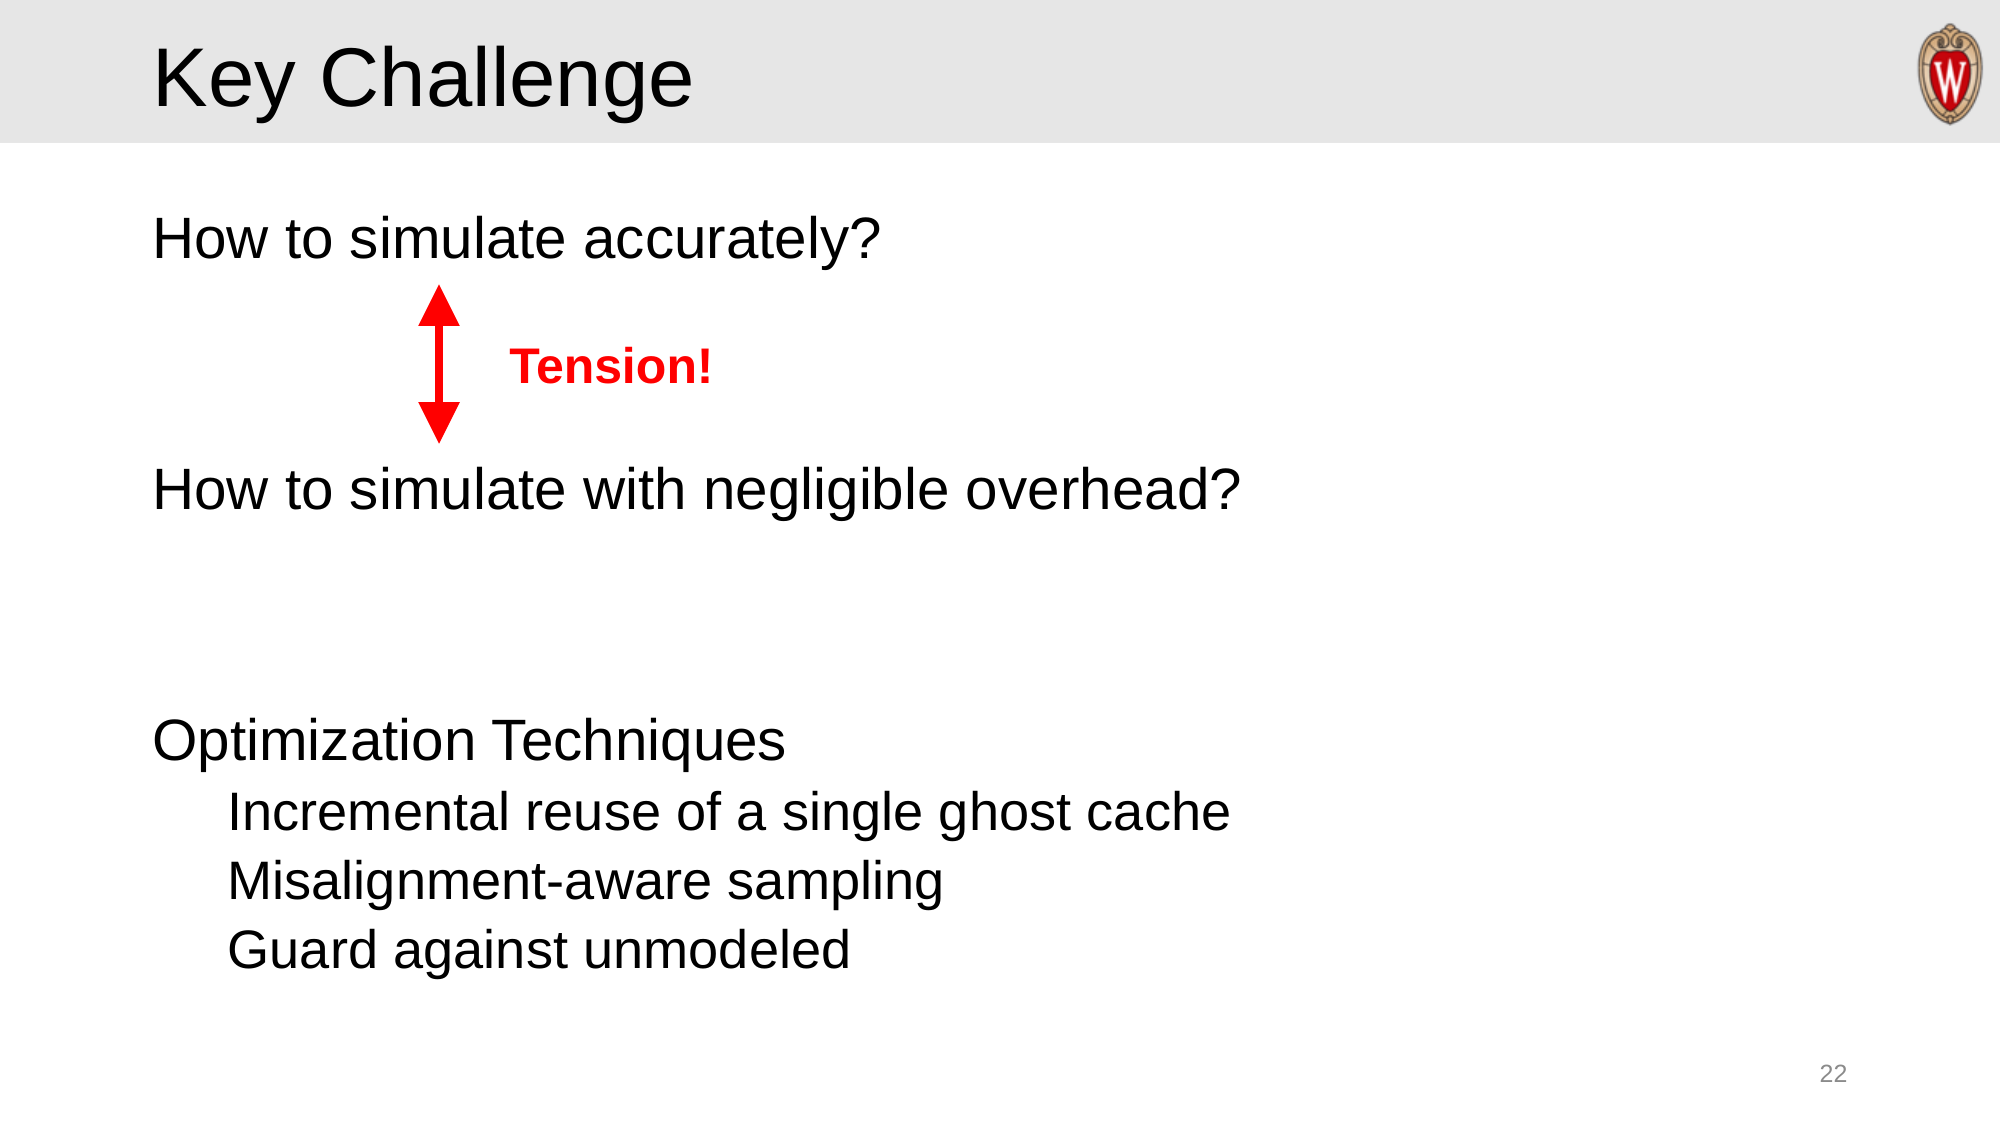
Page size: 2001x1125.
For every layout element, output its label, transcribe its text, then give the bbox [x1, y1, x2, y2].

slide_number 22 [1412, 1042, 1863, 1103]
text_box Tension! [494, 326, 741, 401]
list How to simulate accurately? How to simulate with negligible overhead? Optimization Techniques Incremental reuse of a single ghost cache Misalignment-aware sampling Guard against unmodeled [137, 200, 2000, 1099]
title Key Challenge [137, 26, 1863, 132]
picture [0, 0, 2000, 143]
